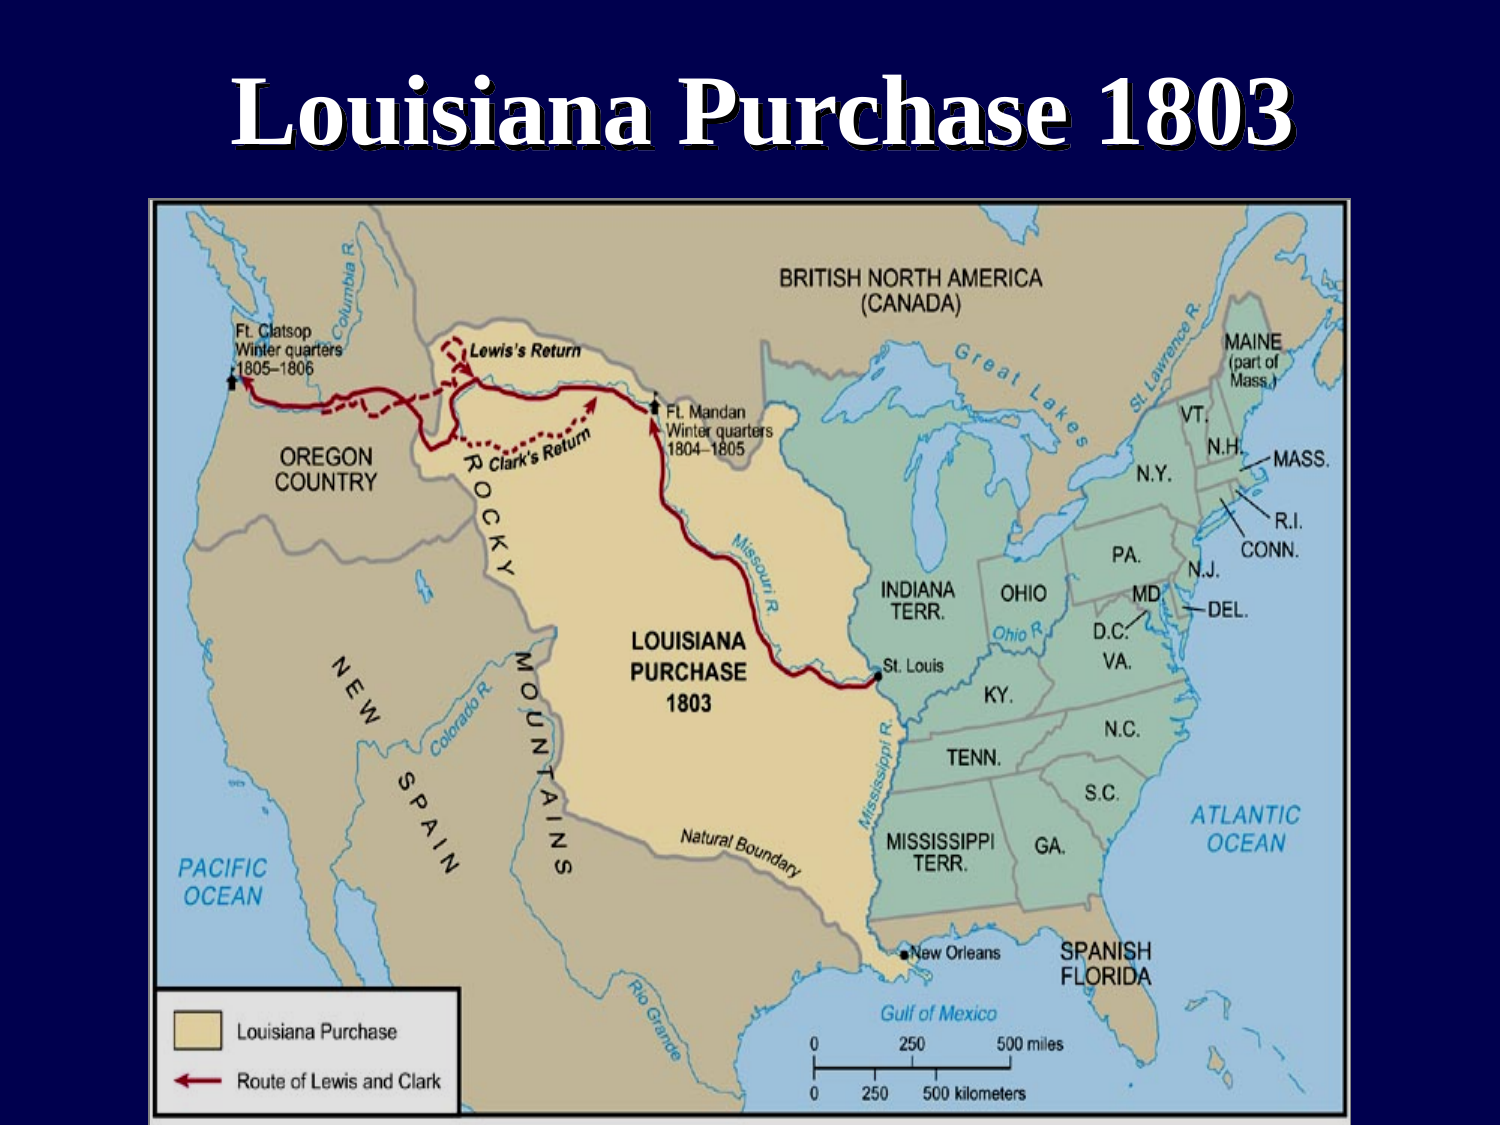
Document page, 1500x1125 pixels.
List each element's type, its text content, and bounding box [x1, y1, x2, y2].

text_box Louisiana Purchase 1803 [62, 37, 1463, 173]
picture [149, 199, 1350, 1125]
